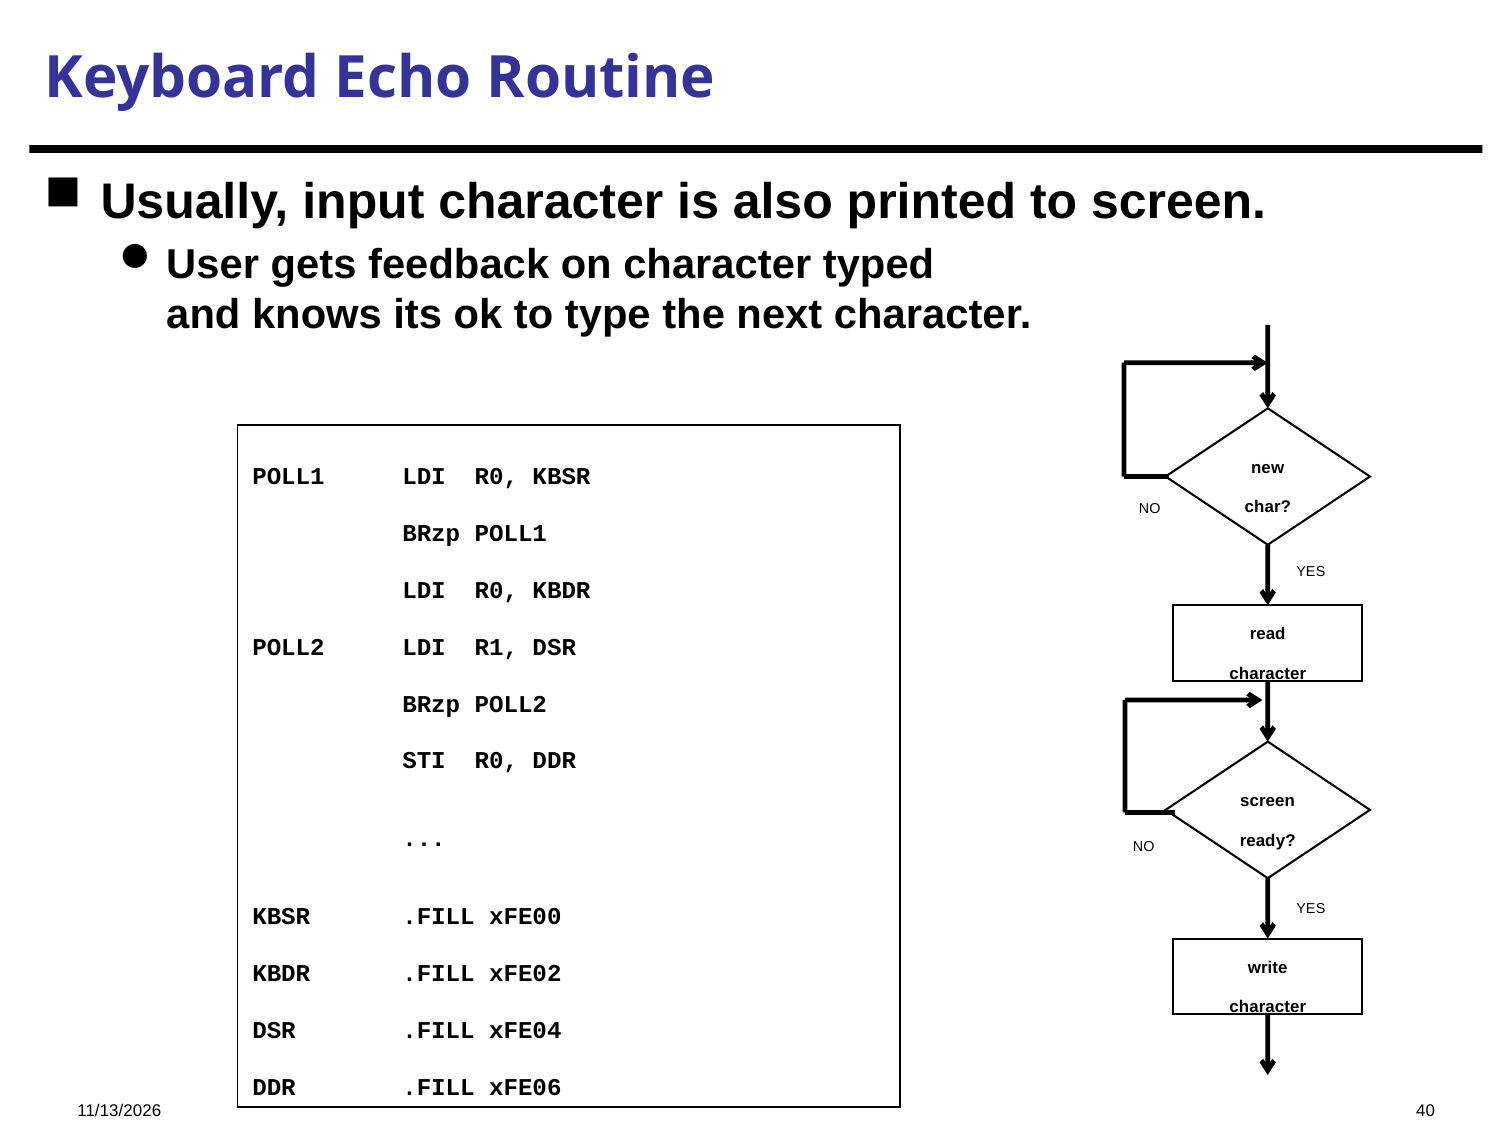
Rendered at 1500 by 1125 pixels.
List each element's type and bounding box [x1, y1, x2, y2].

list [29, 160, 1480, 363]
text_box [237, 425, 900, 1107]
title [29, 11, 1480, 138]
text_box [1099, 324, 1371, 1075]
slide_number [999, 1072, 1451, 1113]
text_box [1281, 875, 1341, 924]
slide_number [62, 1072, 438, 1113]
